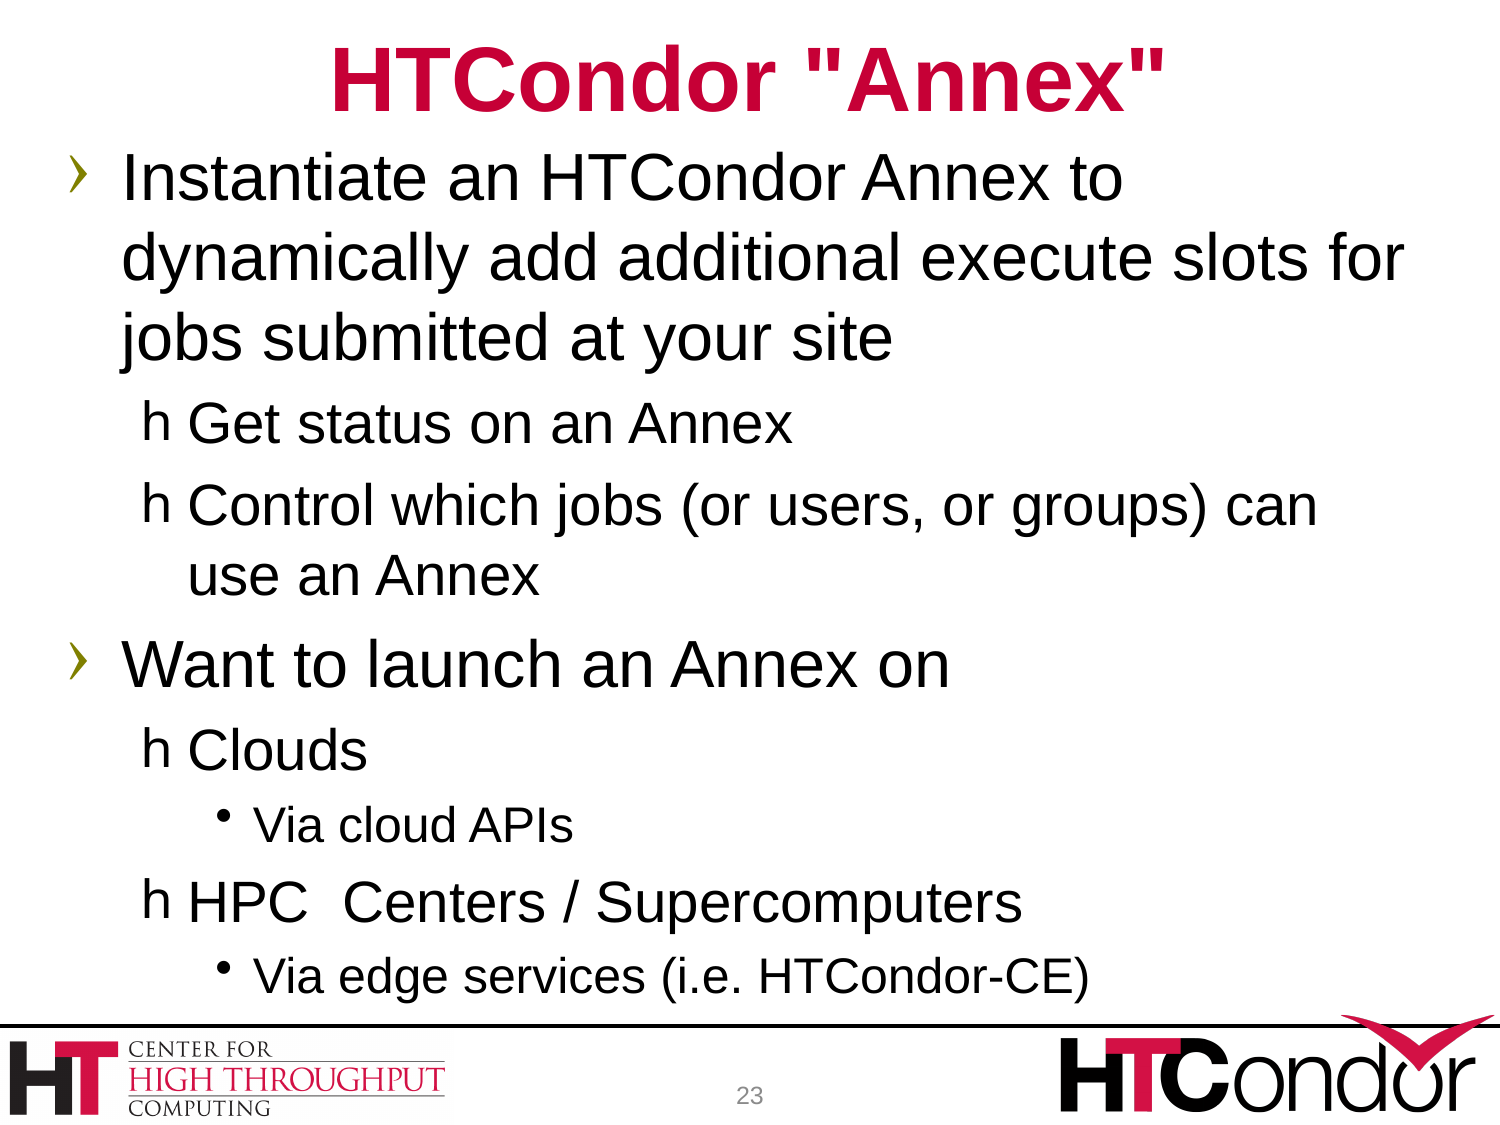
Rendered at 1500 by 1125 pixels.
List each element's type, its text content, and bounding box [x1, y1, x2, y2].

picture [1055, 1014, 1500, 1119]
list Instantiate an HTCondor Annex to dynamically add additional execute slots for jobs submitted at your site Get status on an Annex Control which jobs (or users, or groups) can use an Annex Want to launch an Annex on Clouds Via cloud APIs HPC Centers / Supercomputers Via edge services (i.e. HTCondor-CE) [50, 150, 1429, 820]
picture [0, 1029, 454, 1125]
title HTCondor "Annex" [0, 0, 1500, 150]
slide_number 23 [575, 1065, 925, 1125]
